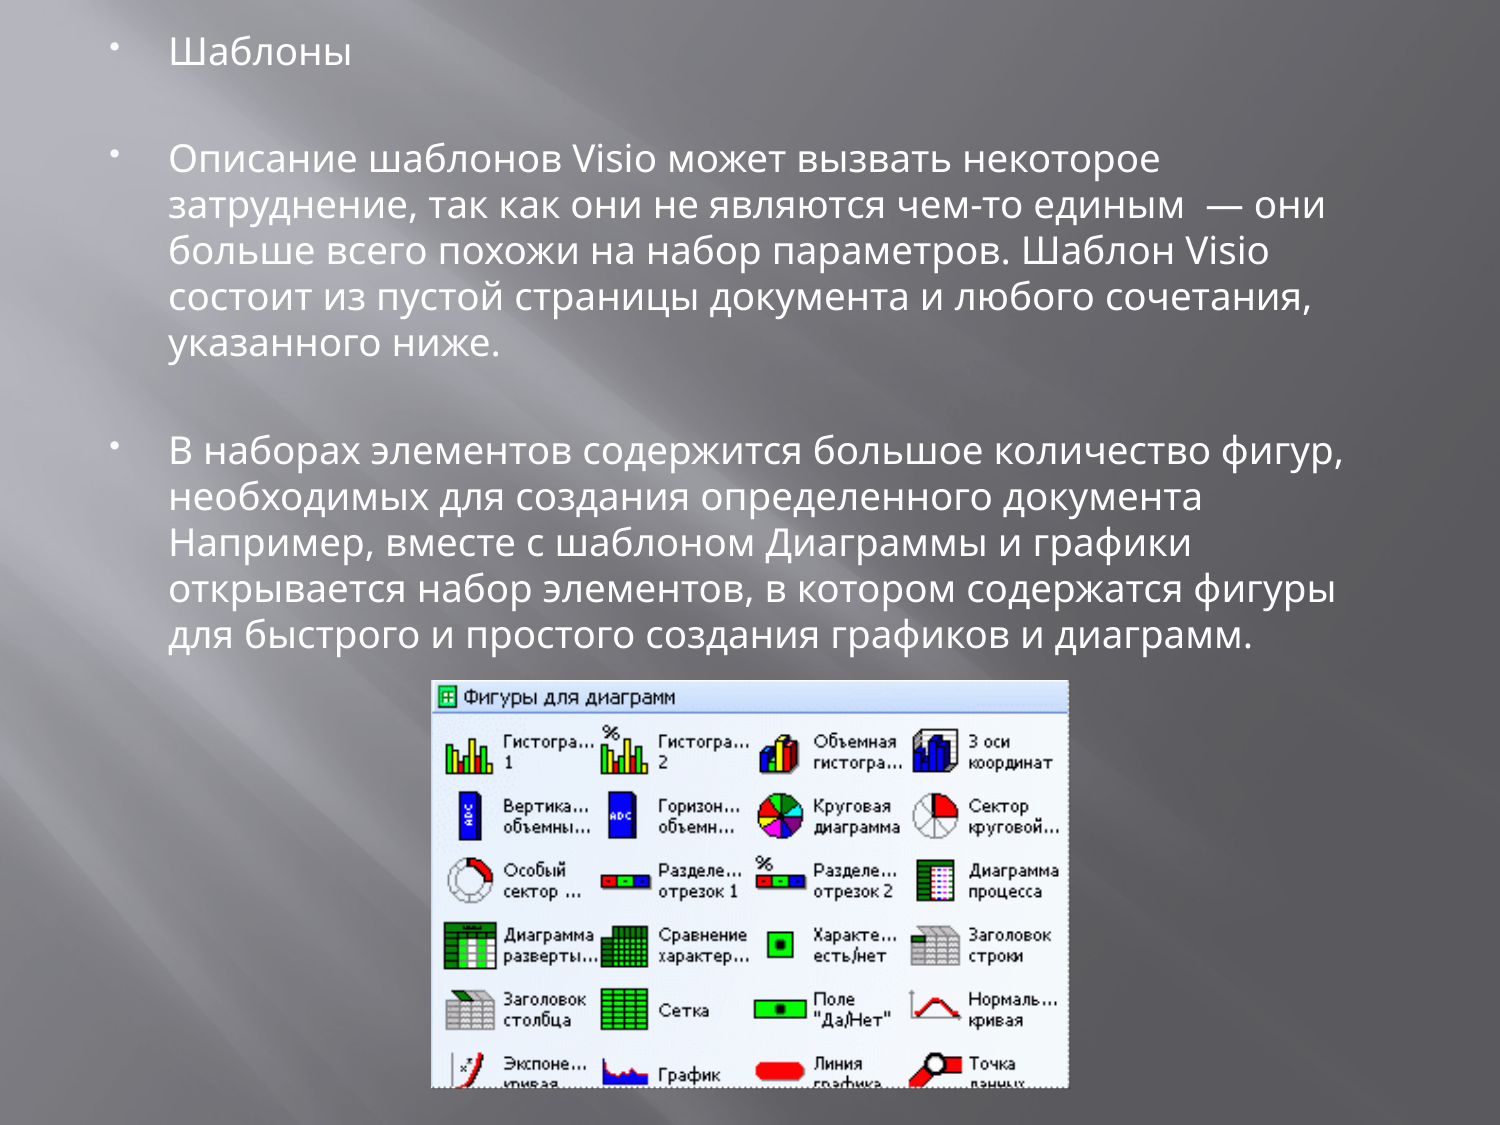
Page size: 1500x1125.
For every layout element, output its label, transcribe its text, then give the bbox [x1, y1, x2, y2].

picture [430, 680, 1072, 1091]
list Шаблоны Описание шаблонов Visio может вызвать некоторое затруднение, так как они не являются чем-то единым — они больше всего похожи на набор параметров. Шаблон Visio состоит из пустой страницы документа и любого сочетания, указанного ниже. В наборах элементов содержится большое количество фигур, необходимых для создания определенного документа Например, вместе с шаблоном Диаграммы и графики открывается набор элементов, в котором содержатся фигуры для быстрого и простого создания графиков и диаграмм. [76, 19, 1427, 669]
